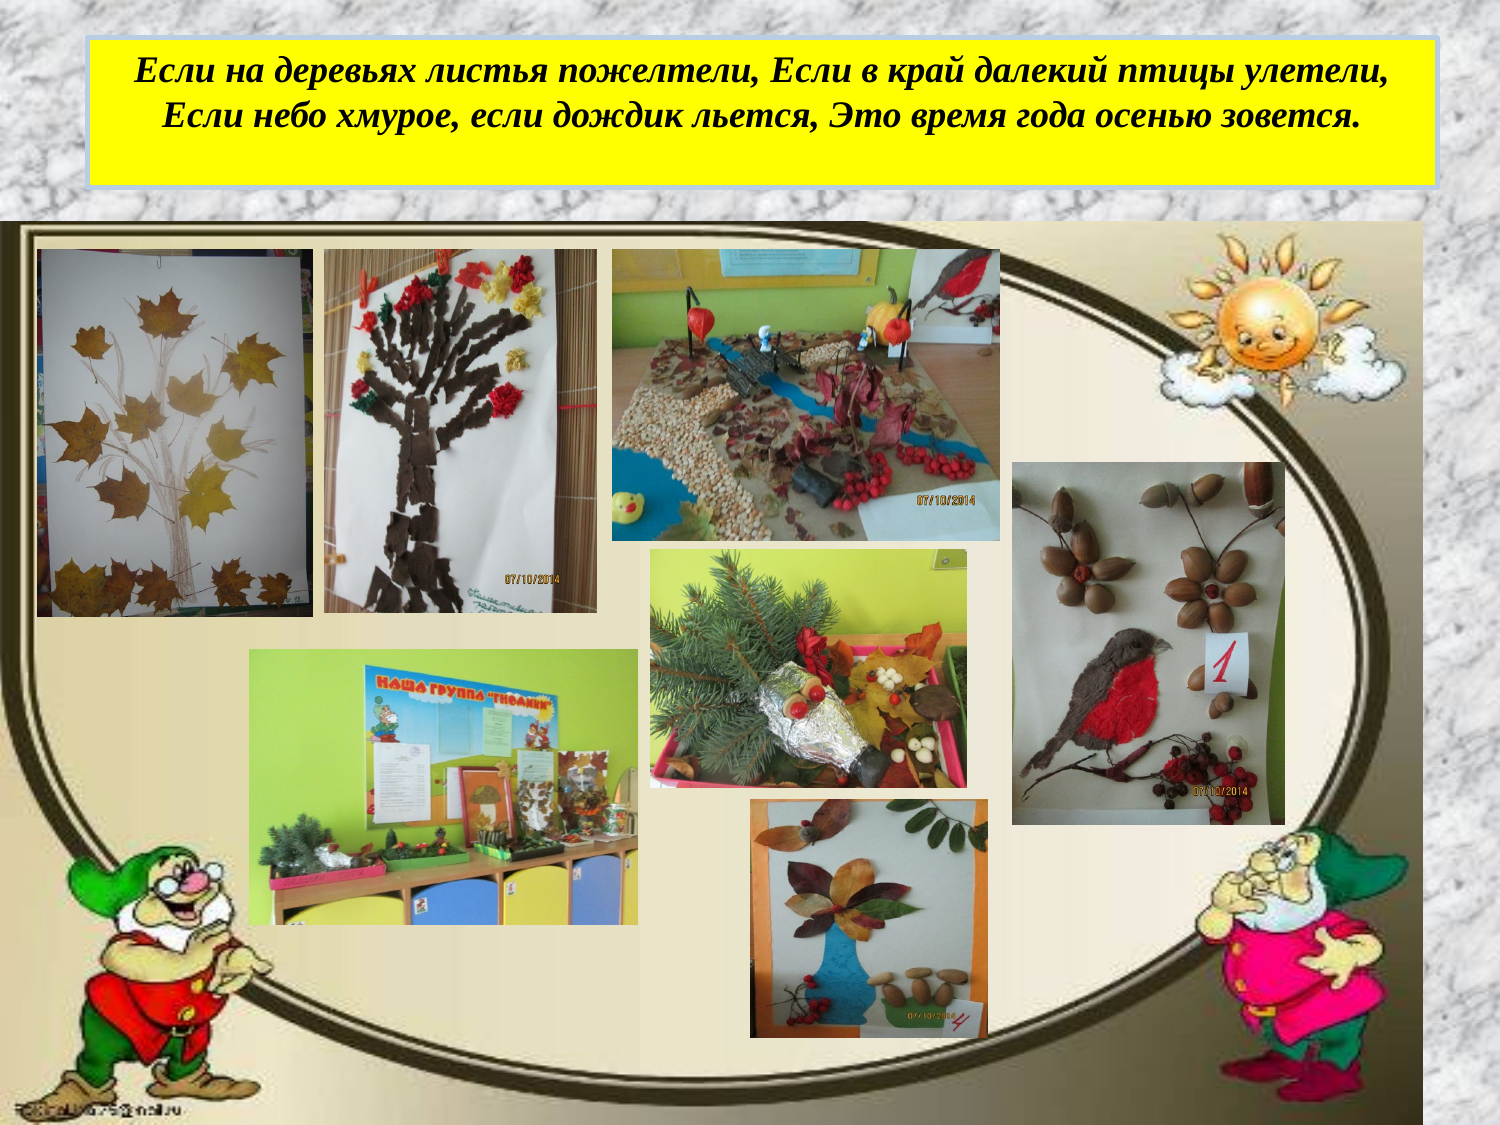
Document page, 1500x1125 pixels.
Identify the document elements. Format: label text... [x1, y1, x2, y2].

picture [249, 649, 639, 926]
picture [324, 249, 598, 613]
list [0, 221, 1423, 1125]
title Если на деревьях листья пожелтели, Если в край далекий птицы улетели, Если небо хмурое, если дождик льется, Это время года осенью зовется. [85, 35, 1440, 190]
picture [1012, 462, 1285, 826]
picture [37, 249, 313, 617]
picture [749, 799, 988, 1038]
picture [612, 492, 649, 527]
picture [612, 249, 1001, 541]
picture [649, 549, 967, 788]
picture [0, 0, 1500, 1125]
